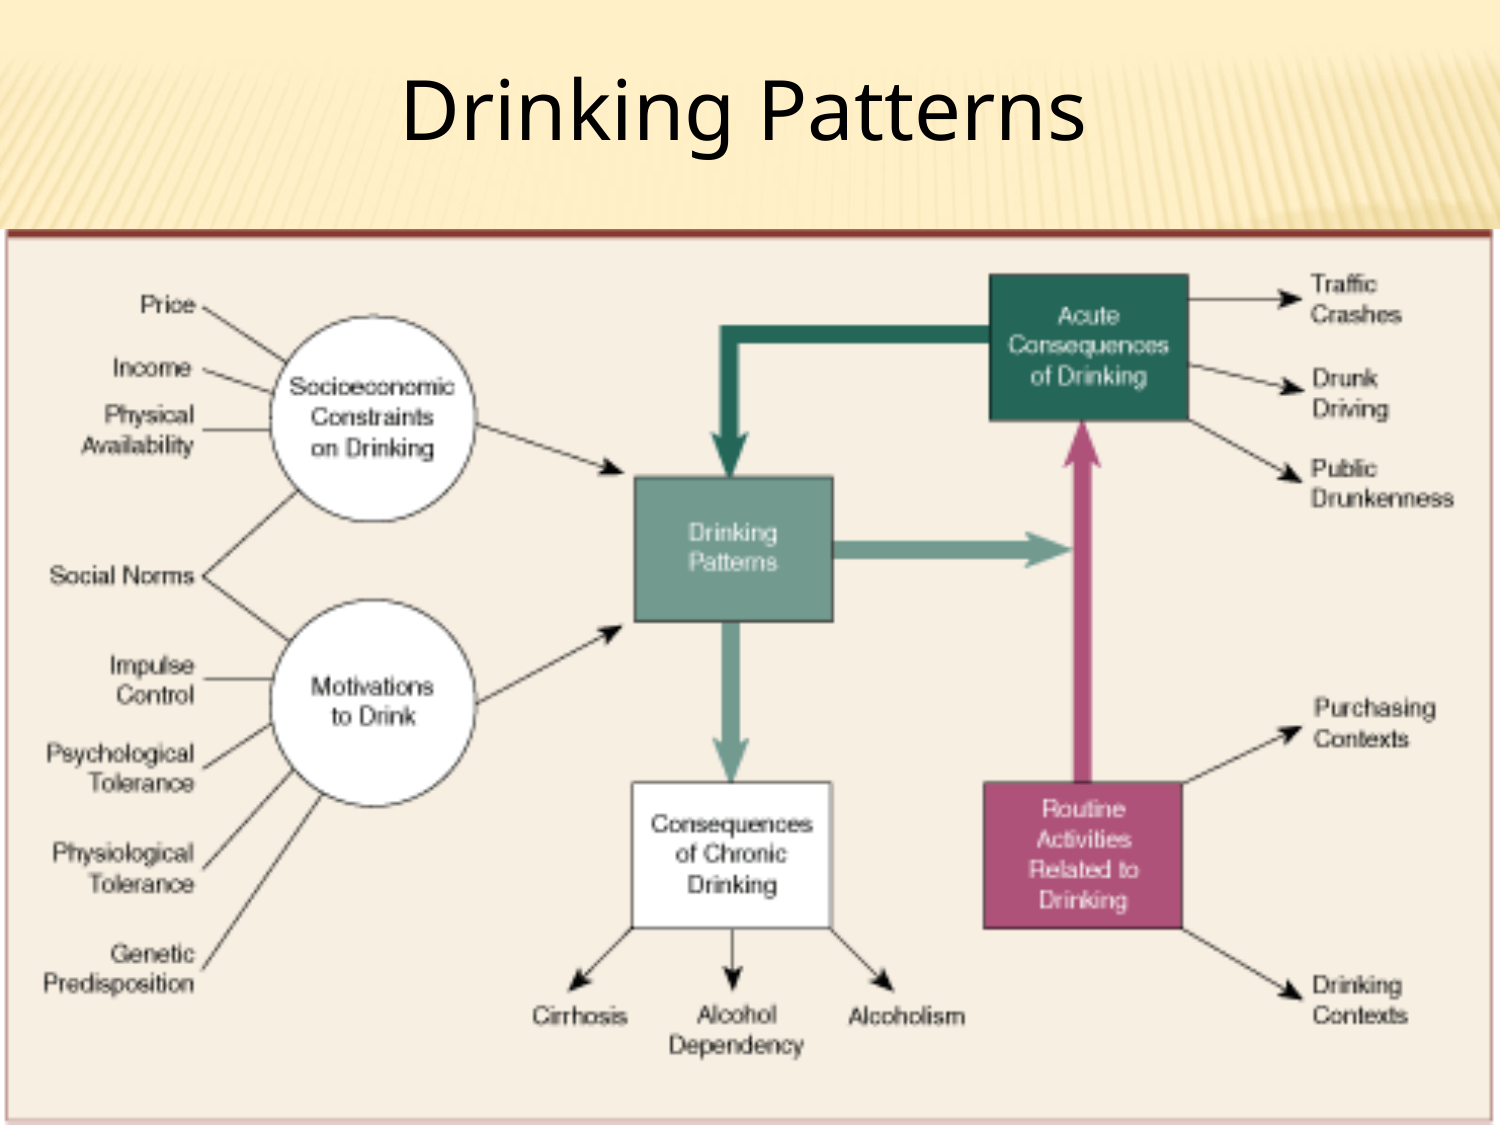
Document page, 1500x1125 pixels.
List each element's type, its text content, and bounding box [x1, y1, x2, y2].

text_box Drinking Patterns [162, 50, 1325, 165]
picture [0, 229, 1500, 1125]
